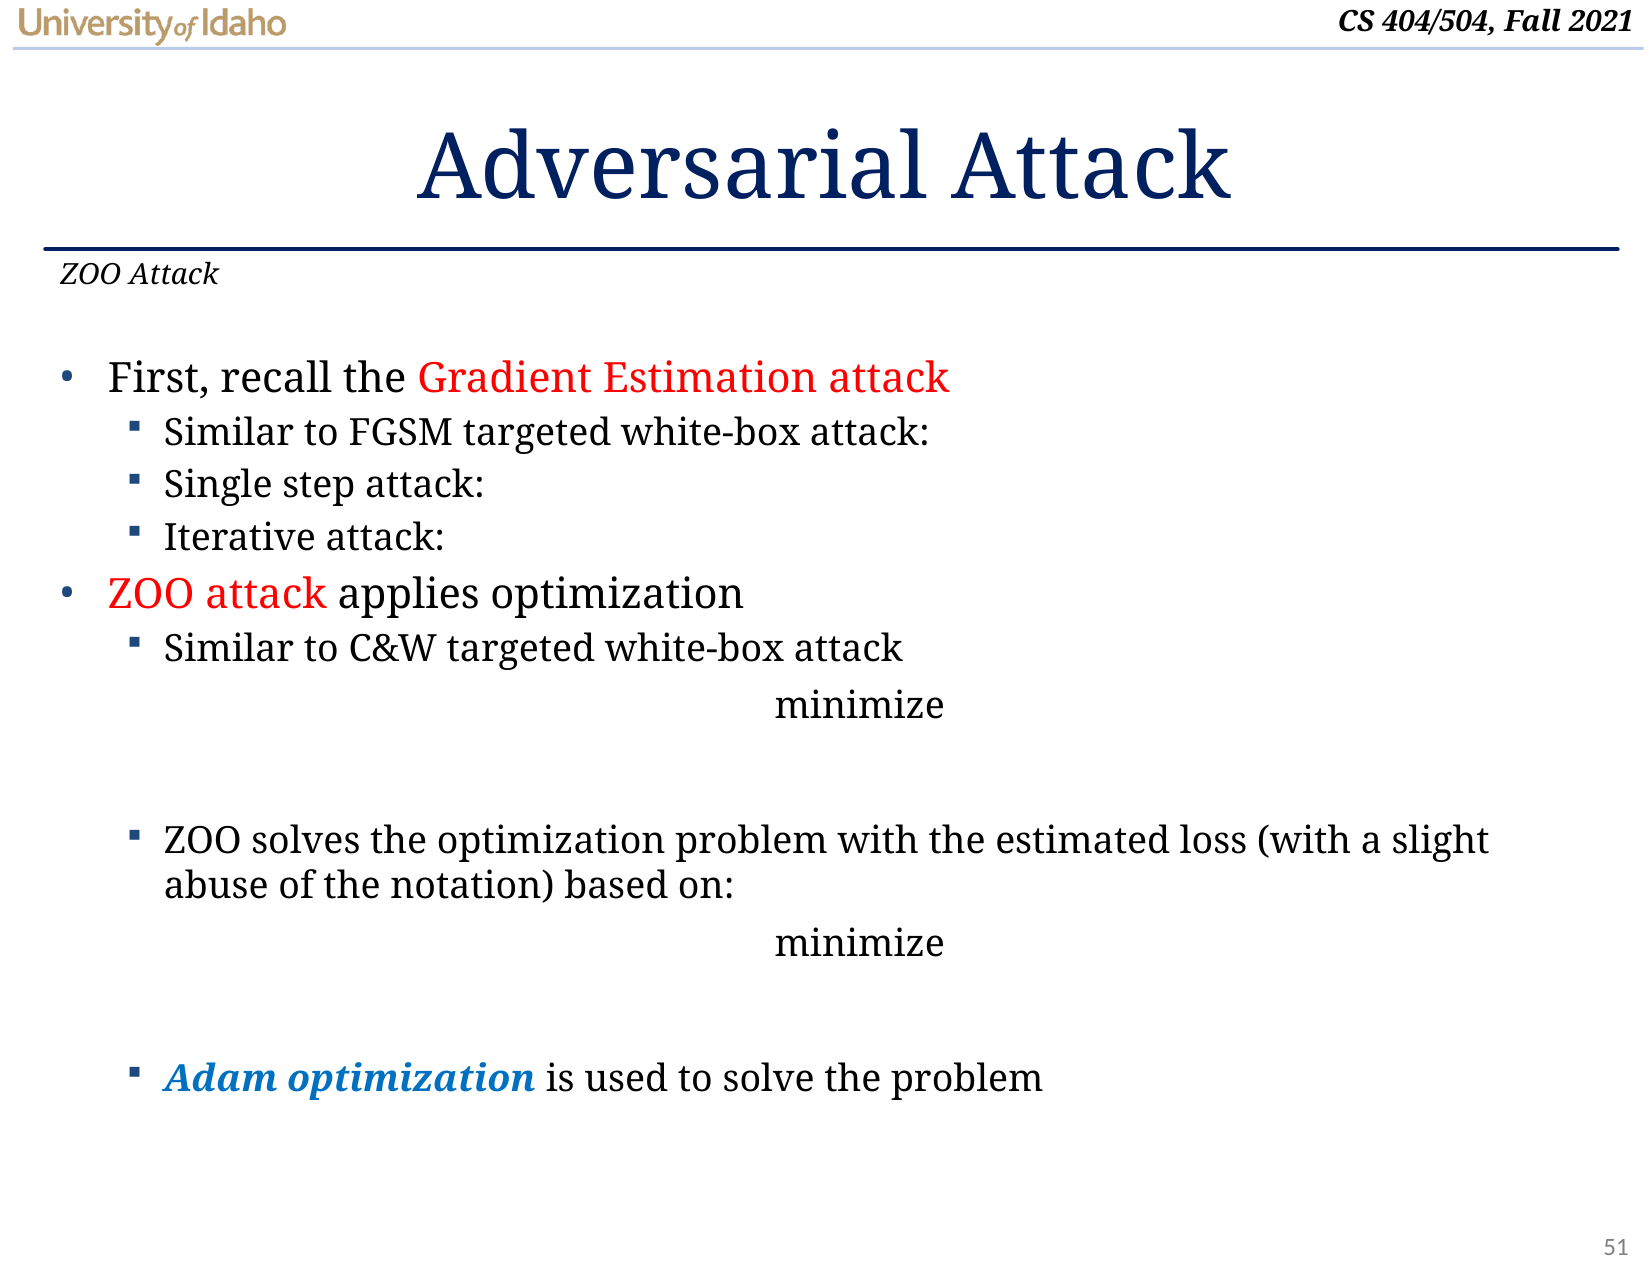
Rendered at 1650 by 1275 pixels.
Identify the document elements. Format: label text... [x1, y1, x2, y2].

list ZOO Attack [45, 247, 1062, 306]
title Adversarial Attack [0, 75, 1650, 248]
picture [19, 8, 286, 46]
